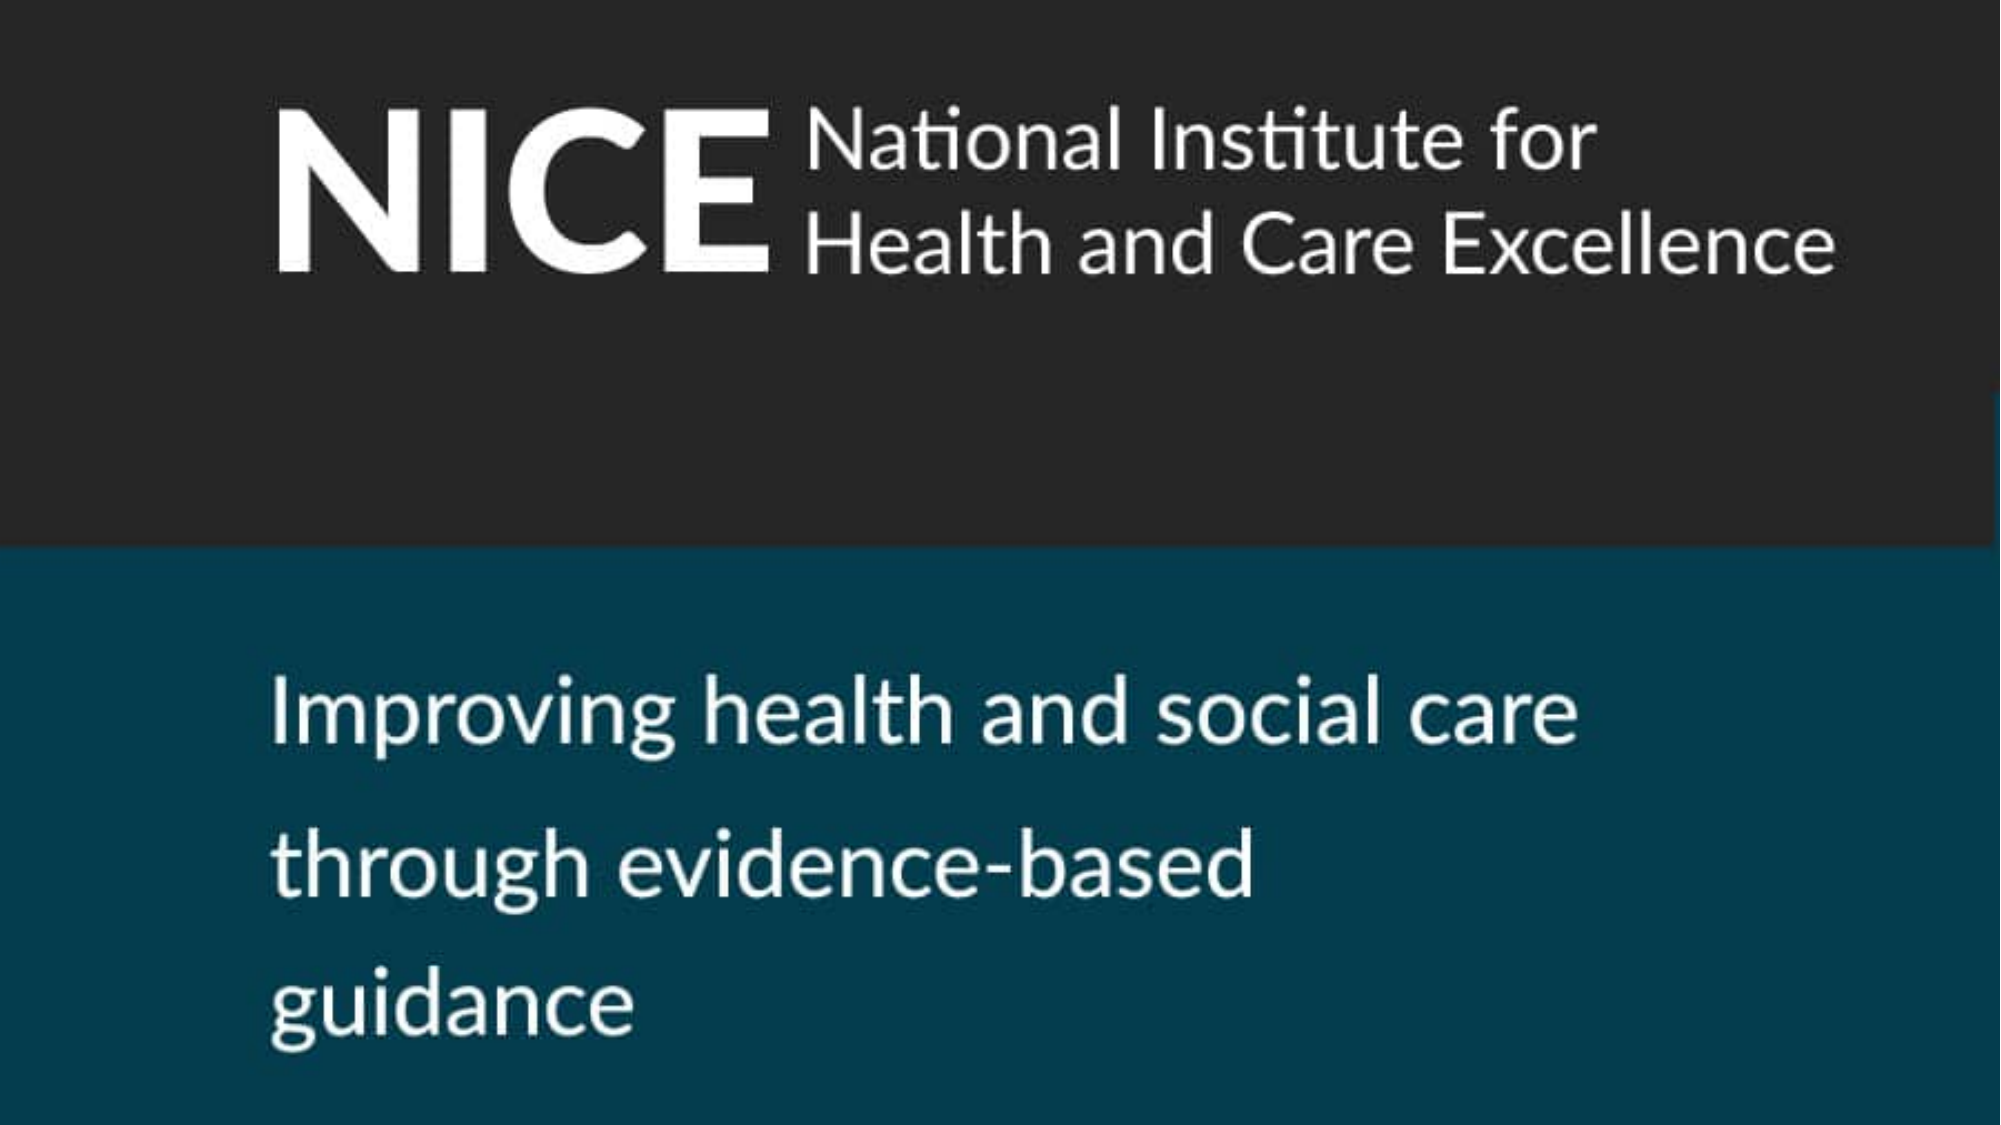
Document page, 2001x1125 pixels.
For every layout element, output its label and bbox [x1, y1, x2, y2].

list [0, 0, 2000, 1125]
